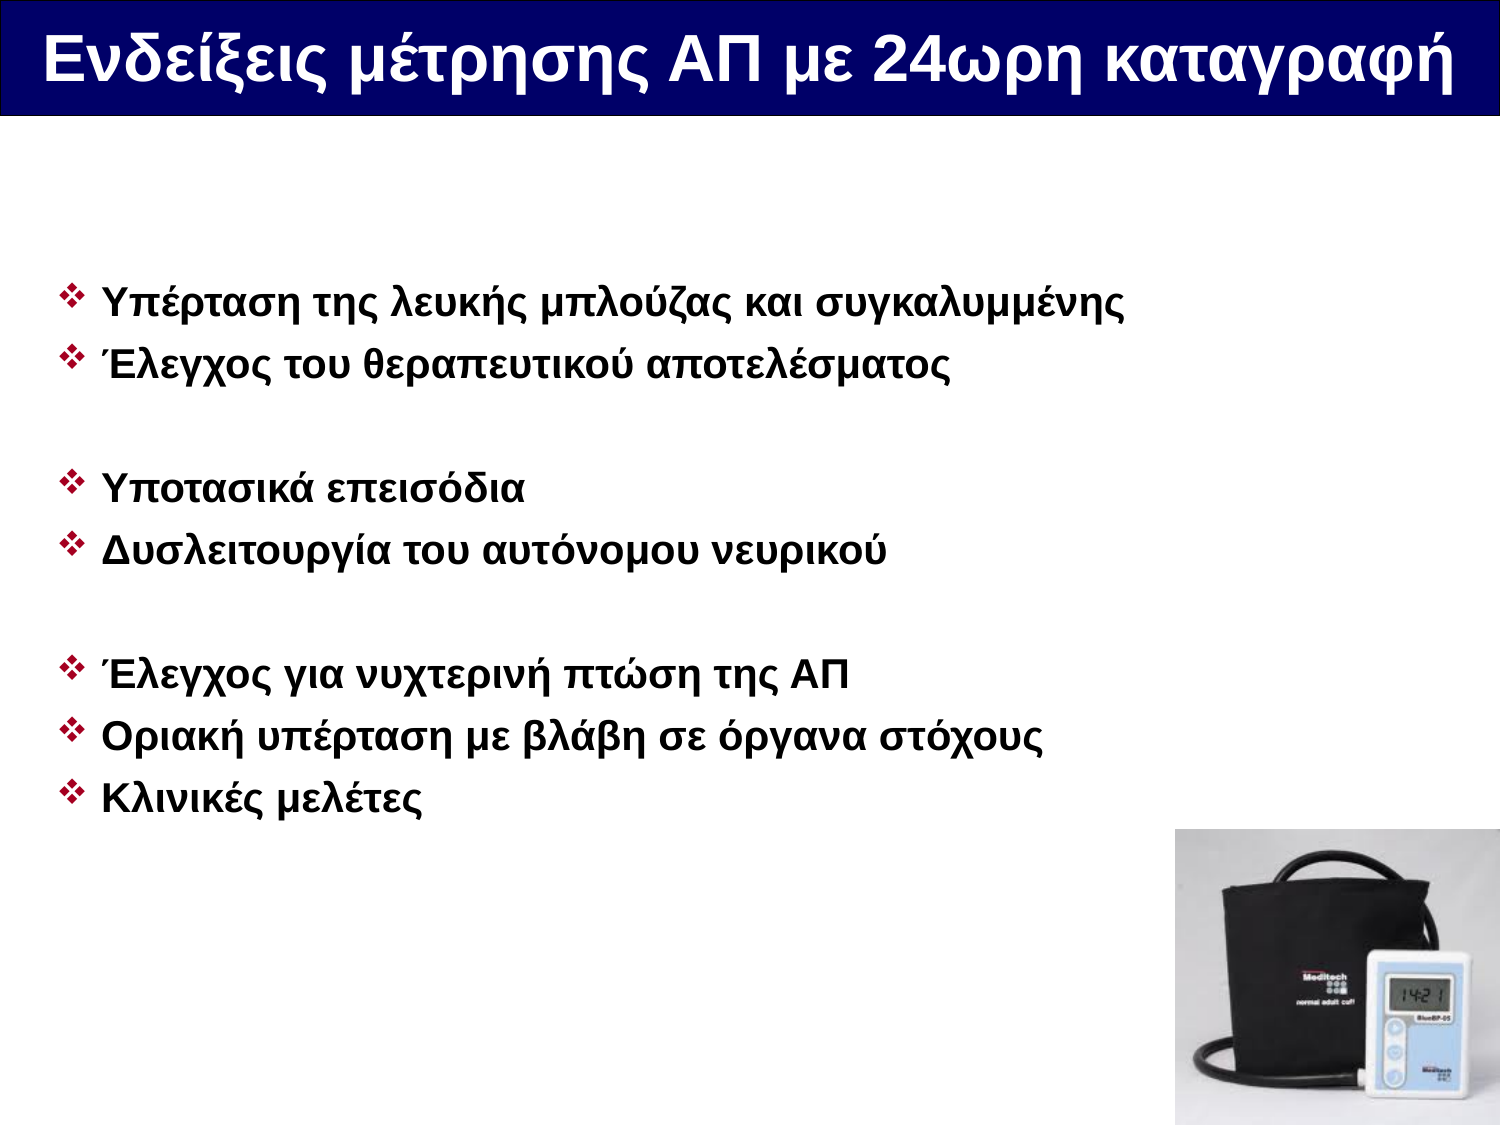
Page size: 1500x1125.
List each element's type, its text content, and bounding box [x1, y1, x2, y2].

picture [1175, 829, 1500, 1125]
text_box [0, 0, 1500, 116]
list Υπέρταση της λευκής μπλούζας και συγκαλυμμένης Έλεγχος του θεραπευτικού αποτελέσματος Υποτασικά επεισόδια Δυσλειτουργία του αυτόνομου νευρικού Έλεγχος για νυχτερινή πτώση της ΑΠ Οριακή υπέρταση με βλάβη σε όργανα στόχους Κλινικές μελέτες [41, 266, 1459, 906]
